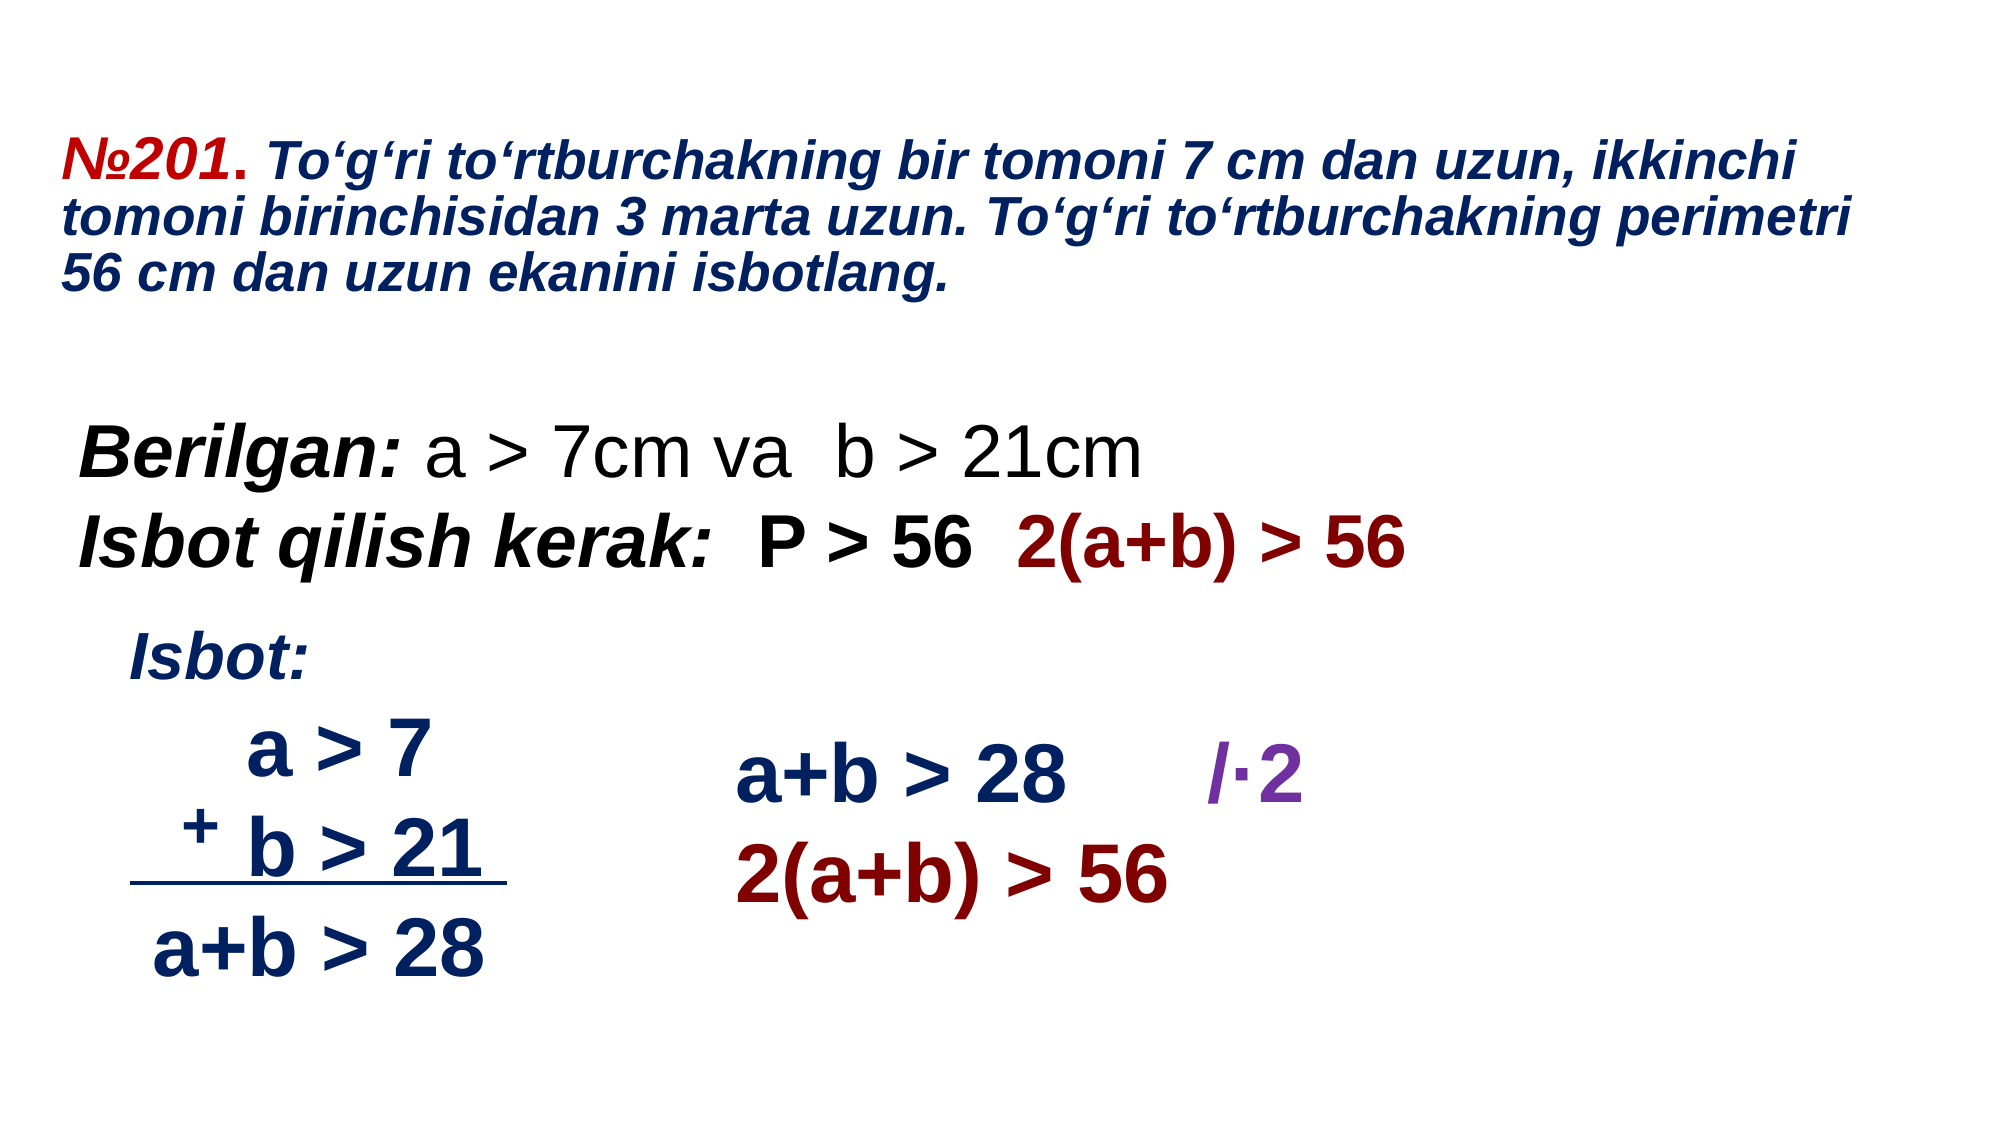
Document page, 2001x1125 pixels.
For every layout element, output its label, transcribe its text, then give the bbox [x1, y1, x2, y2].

text_box + [166, 774, 236, 870]
title №201. To‘g‘ri to‘rtburchakning bir tomoni 7 cm dan uzun, ikkinchi tomoni birinchisidan 3 marta uzun. To‘g‘ri to‘rtburchakning perimetri 56 cm dan uzun ekanini isbotlang. [46, 45, 1882, 376]
text_box Isbot: a > 7 b > 21 a+b > 28 [114, 605, 523, 1001]
text_box a+b > 28 /·2 2(a+b) > 56 [673, 711, 1320, 1027]
